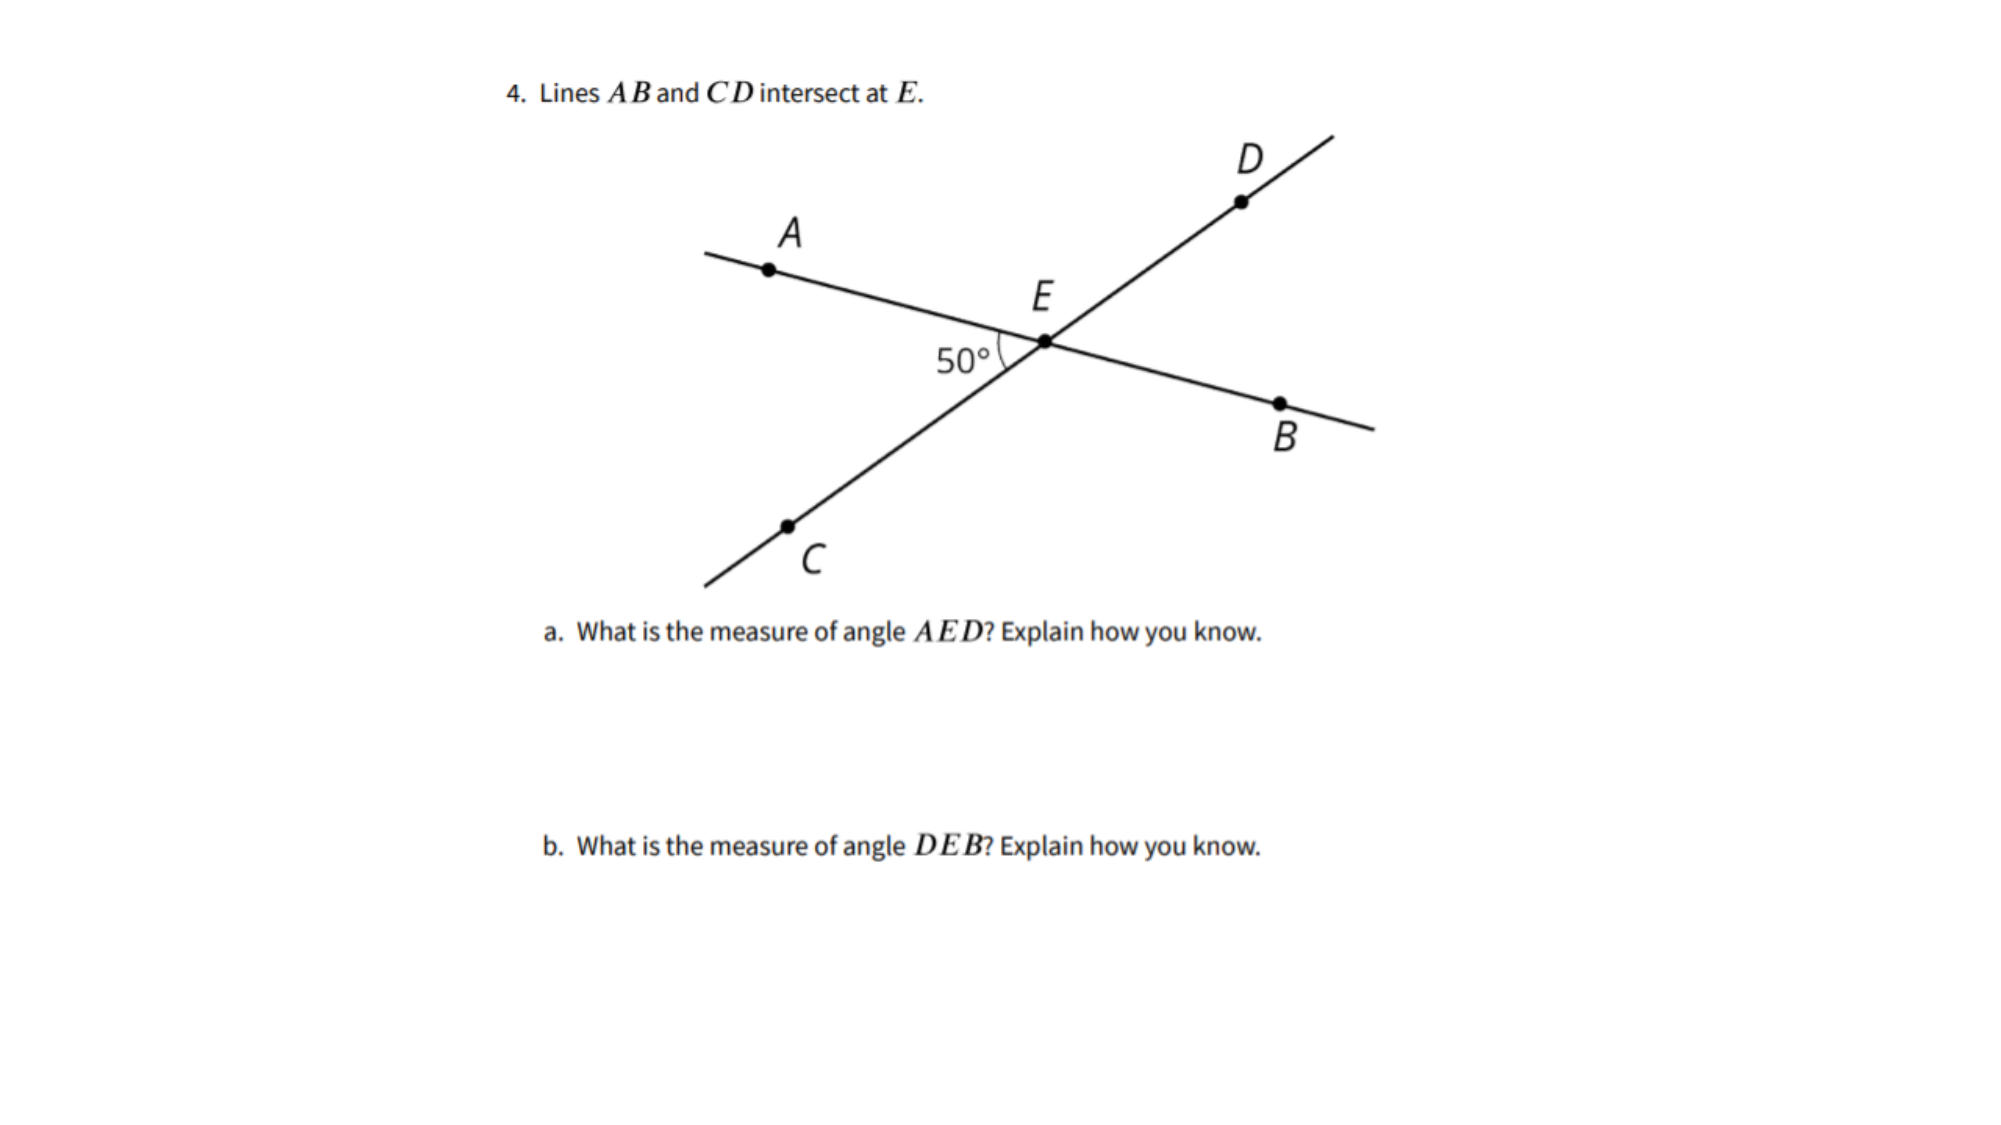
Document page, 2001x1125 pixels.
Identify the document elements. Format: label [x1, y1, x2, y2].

picture [481, 63, 1519, 1062]
